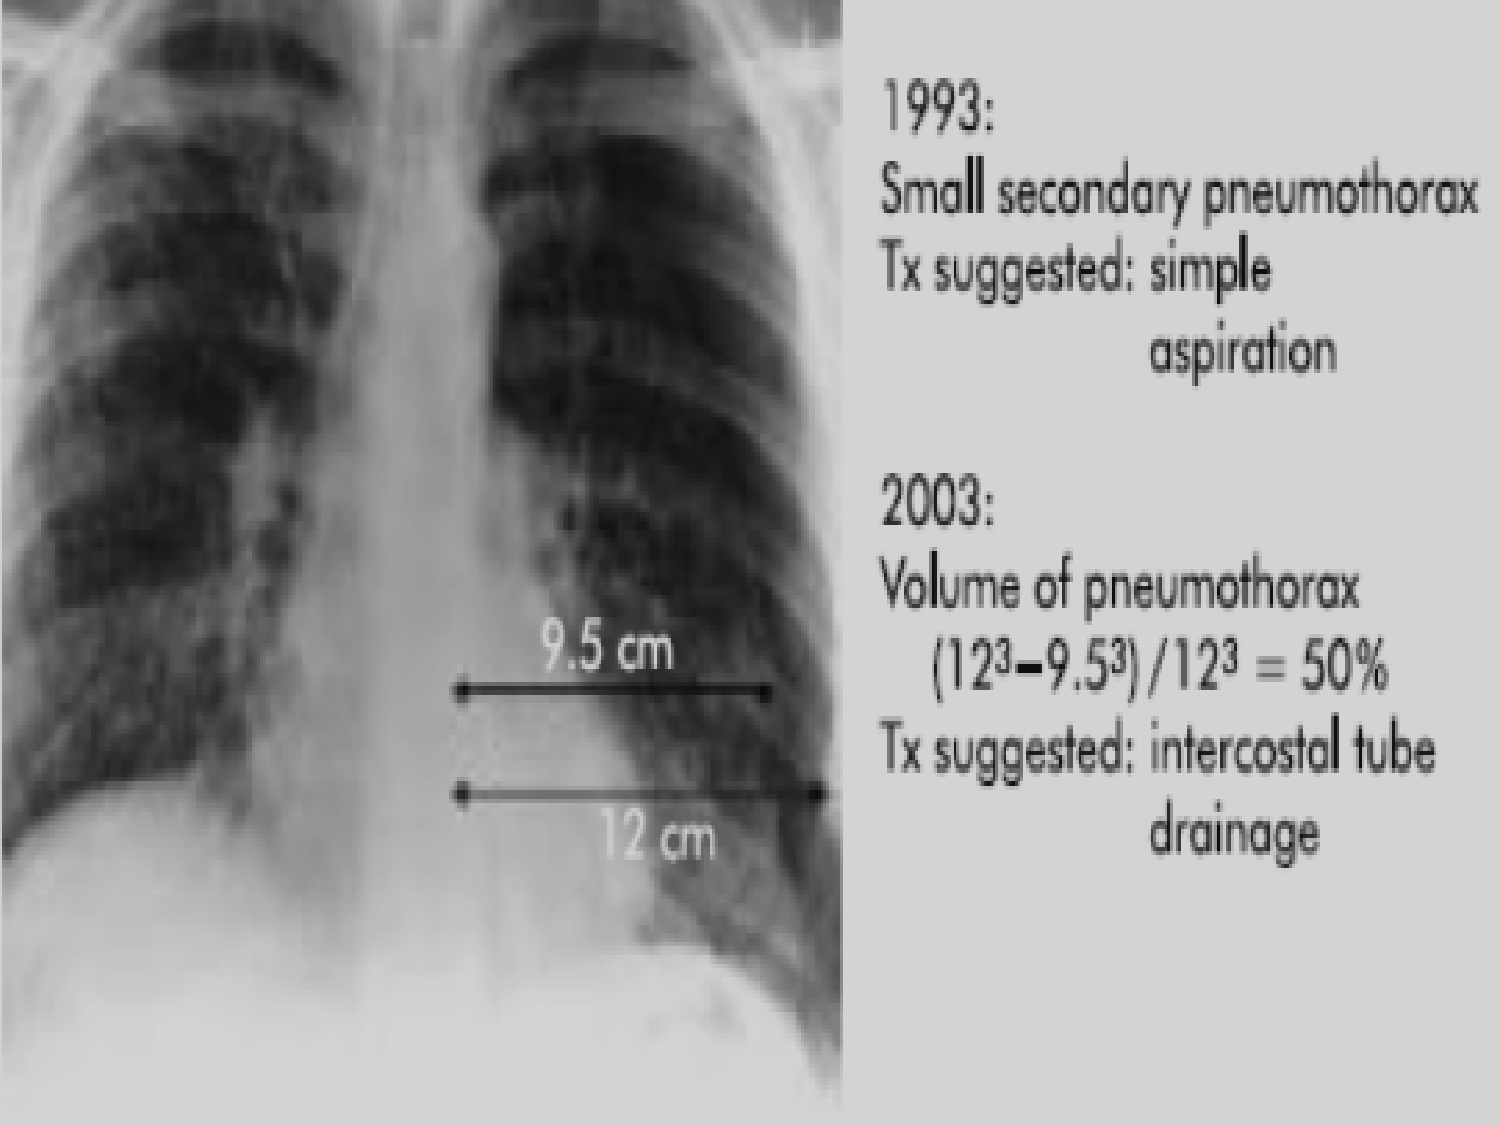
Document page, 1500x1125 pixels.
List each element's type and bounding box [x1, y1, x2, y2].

list [0, 0, 1500, 1125]
